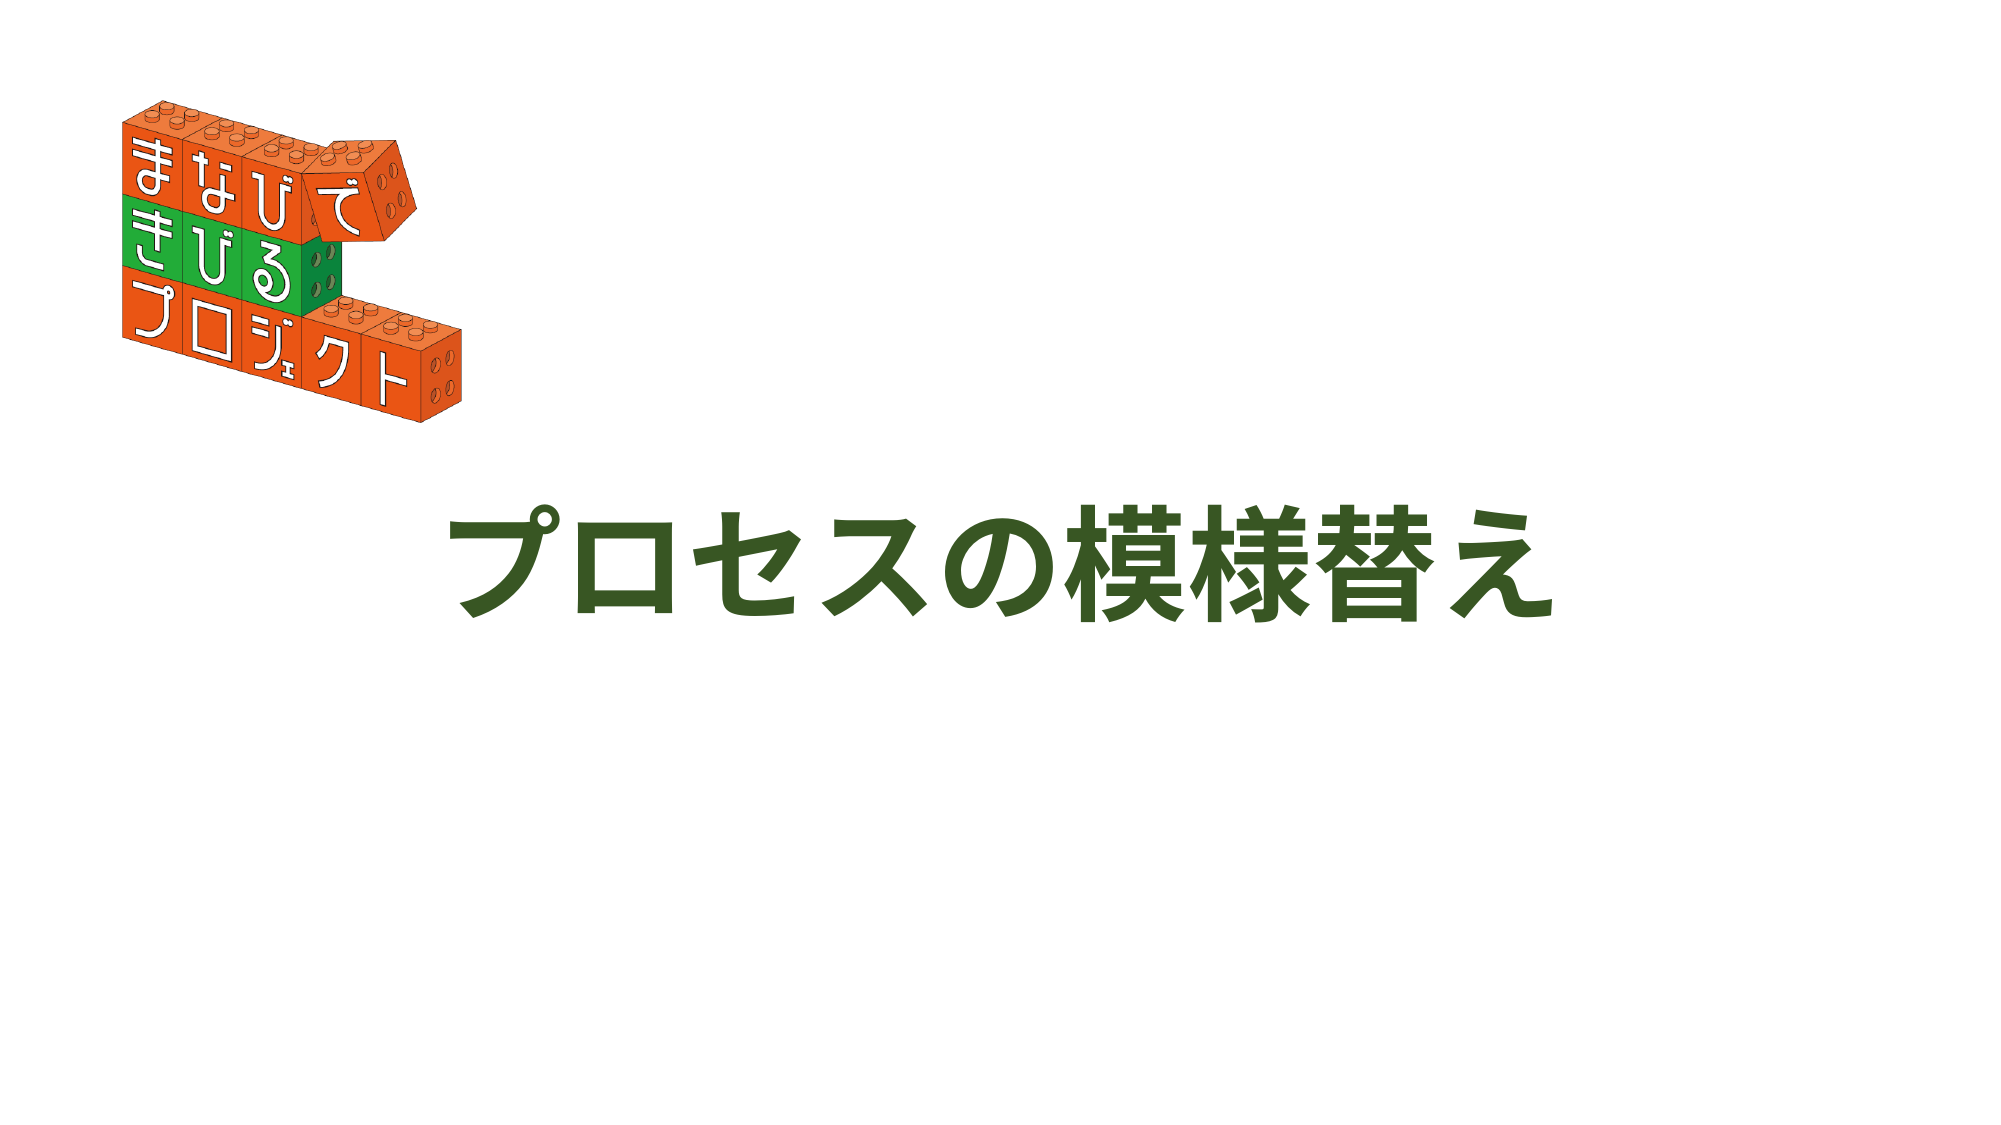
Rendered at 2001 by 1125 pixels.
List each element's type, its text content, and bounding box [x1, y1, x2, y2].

text_box プロセスの模様替え [422, 479, 1578, 644]
picture [90, 76, 492, 443]
